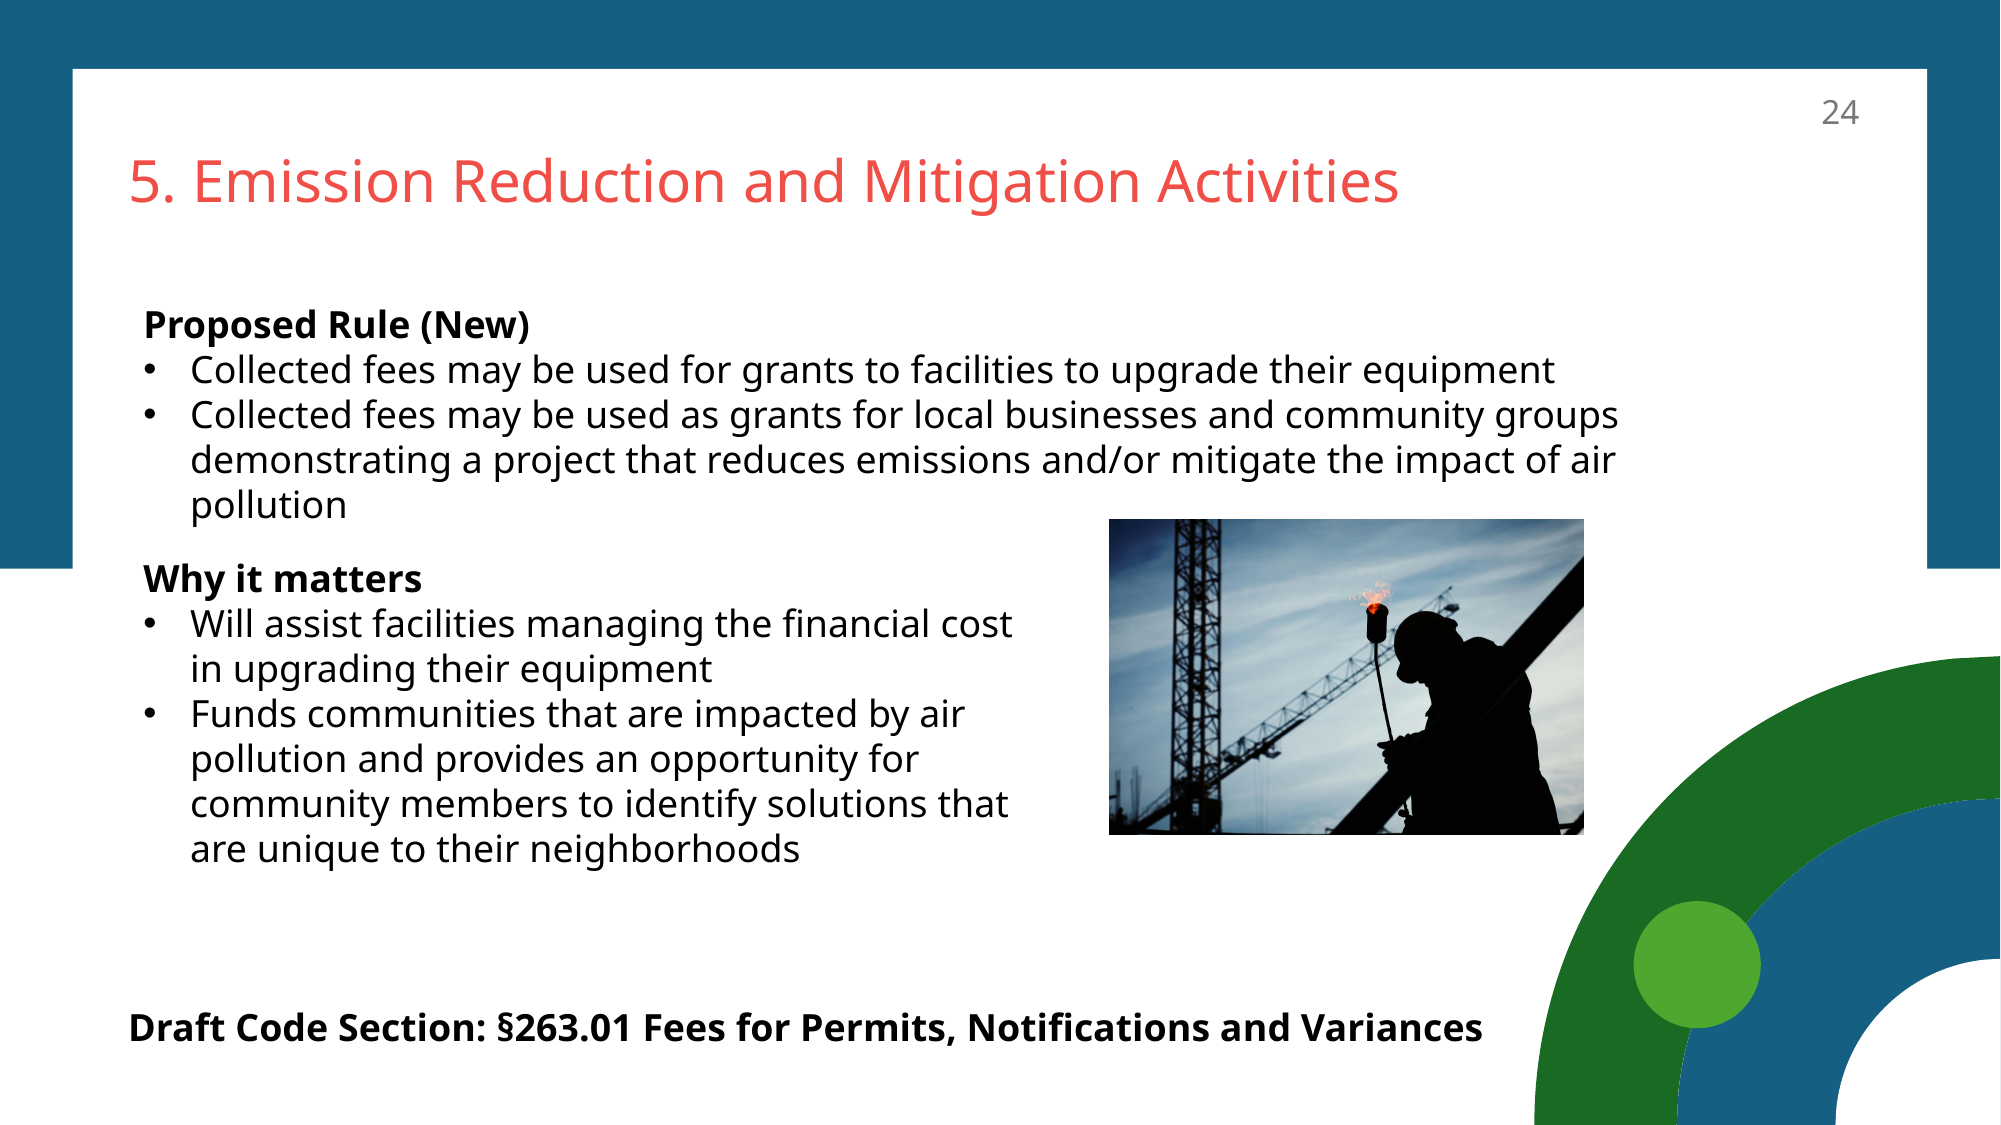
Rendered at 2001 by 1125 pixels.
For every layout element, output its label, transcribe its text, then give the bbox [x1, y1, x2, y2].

text_box Why it matters Will assist facilities managing the financial cost in upgrading their equipment Funds communities that are impacted by air pollution and provides an opportunity for community members to identify solutions that are unique to their neighborhoods [128, 624, 1058, 923]
text_box Draft Code Section: §263.01 Fees for Permits, Notifications and Variances [113, 996, 1566, 1057]
text_box Proposed Rule (New) Collected fees may be used for grants to facilities to upgrade their equipment Collected fees may be used as grants for local businesses and community groups demonstrating a project that reduces emissions and/or mitigate the impact of air pollution [128, 293, 1808, 624]
title 5. Emission Reduction and Mitigation Activities [113, 113, 1794, 245]
slide_number 24 [1699, 75, 1875, 153]
picture [1108, 519, 1585, 836]
